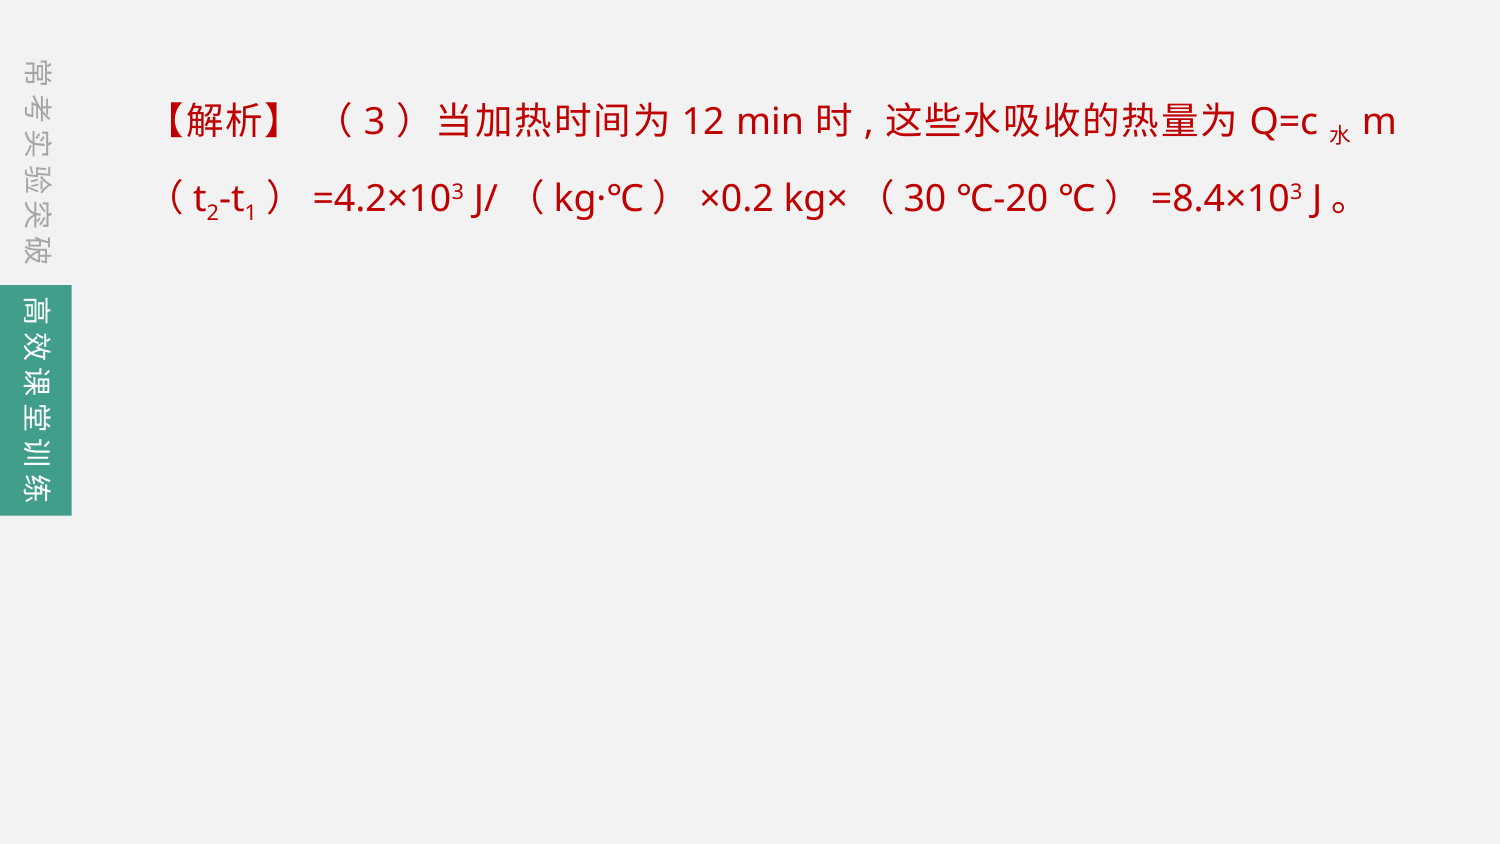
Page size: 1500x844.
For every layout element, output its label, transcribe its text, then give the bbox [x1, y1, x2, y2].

text_box 【解析】 （3）当加热时间为12 min时,这些水吸收的热量为Q=c水m（t2-t1）=4.2×103 J/（kg·℃）×0.2 kg×（30 ℃-20 ℃）=8.4×103 J。 [131, 63, 1421, 232]
text_box 高效课堂训练 [14, 285, 62, 516]
text_box 常考实验突破 [15, 47, 63, 278]
text_box [0, 284, 73, 517]
